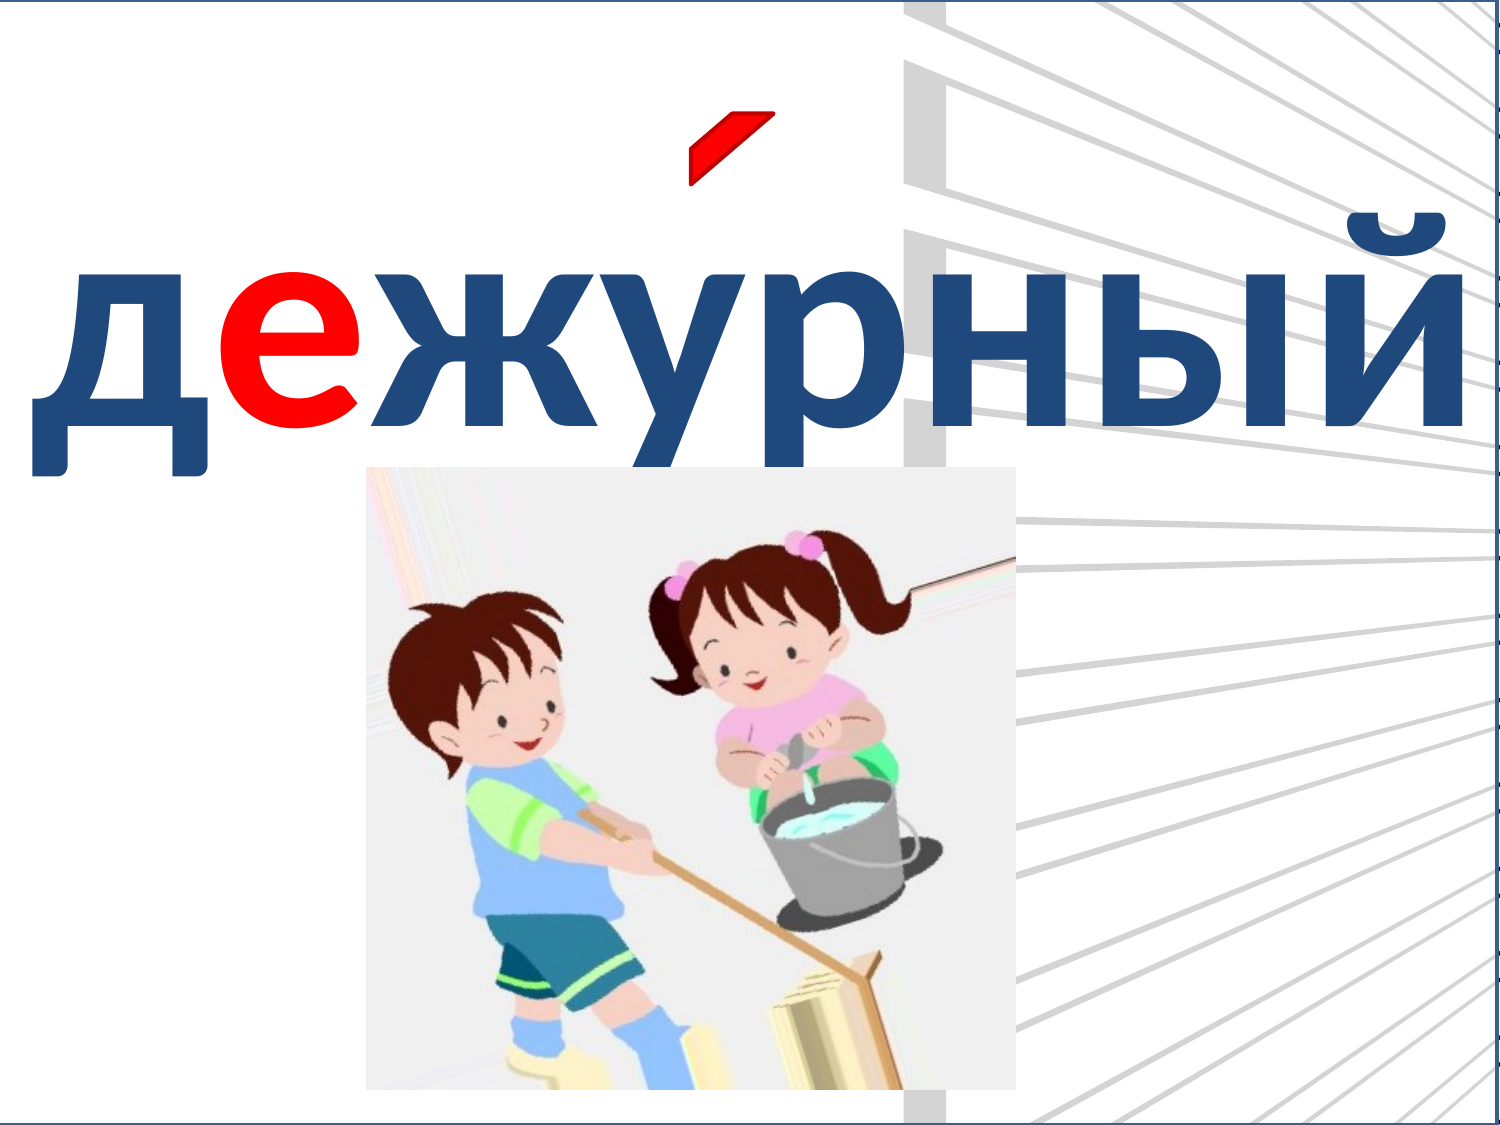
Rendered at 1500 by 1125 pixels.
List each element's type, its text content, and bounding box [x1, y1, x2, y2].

title дежурный [0, 208, 1500, 396]
text_box [688, 111, 776, 187]
picture [366, 467, 1016, 1091]
